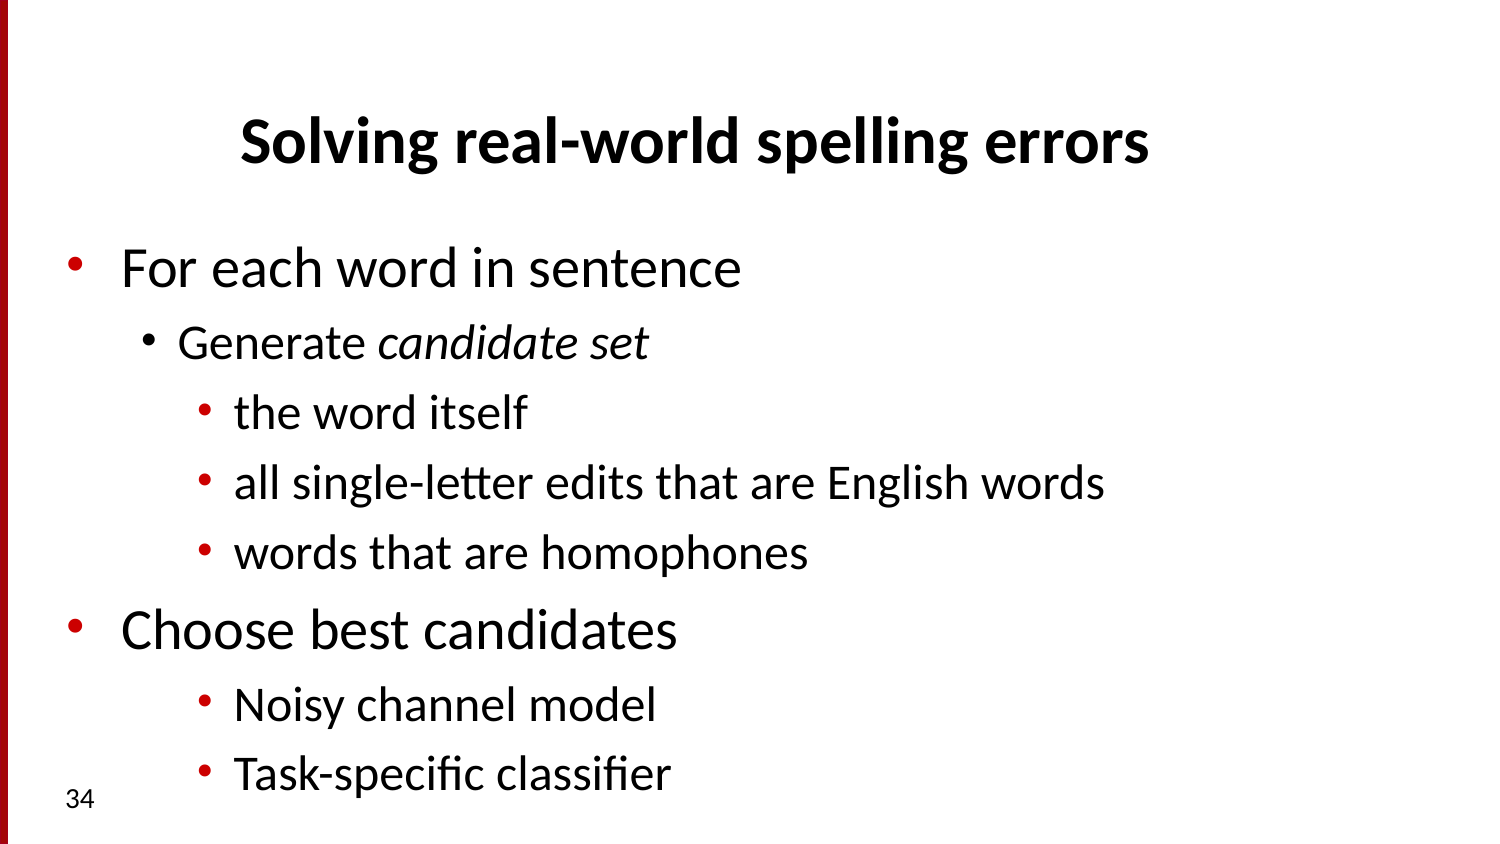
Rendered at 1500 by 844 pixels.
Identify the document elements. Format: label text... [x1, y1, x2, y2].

slide_number 34 [49, 771, 376, 829]
list For each word in sentence Generate candidate set the word itself all single-letter edits that are English words words that are homophones Choose best candidates Noisy channel model Task-specific classifier [50, 221, 1450, 769]
title Solving real-world spelling errors [225, 62, 1450, 185]
